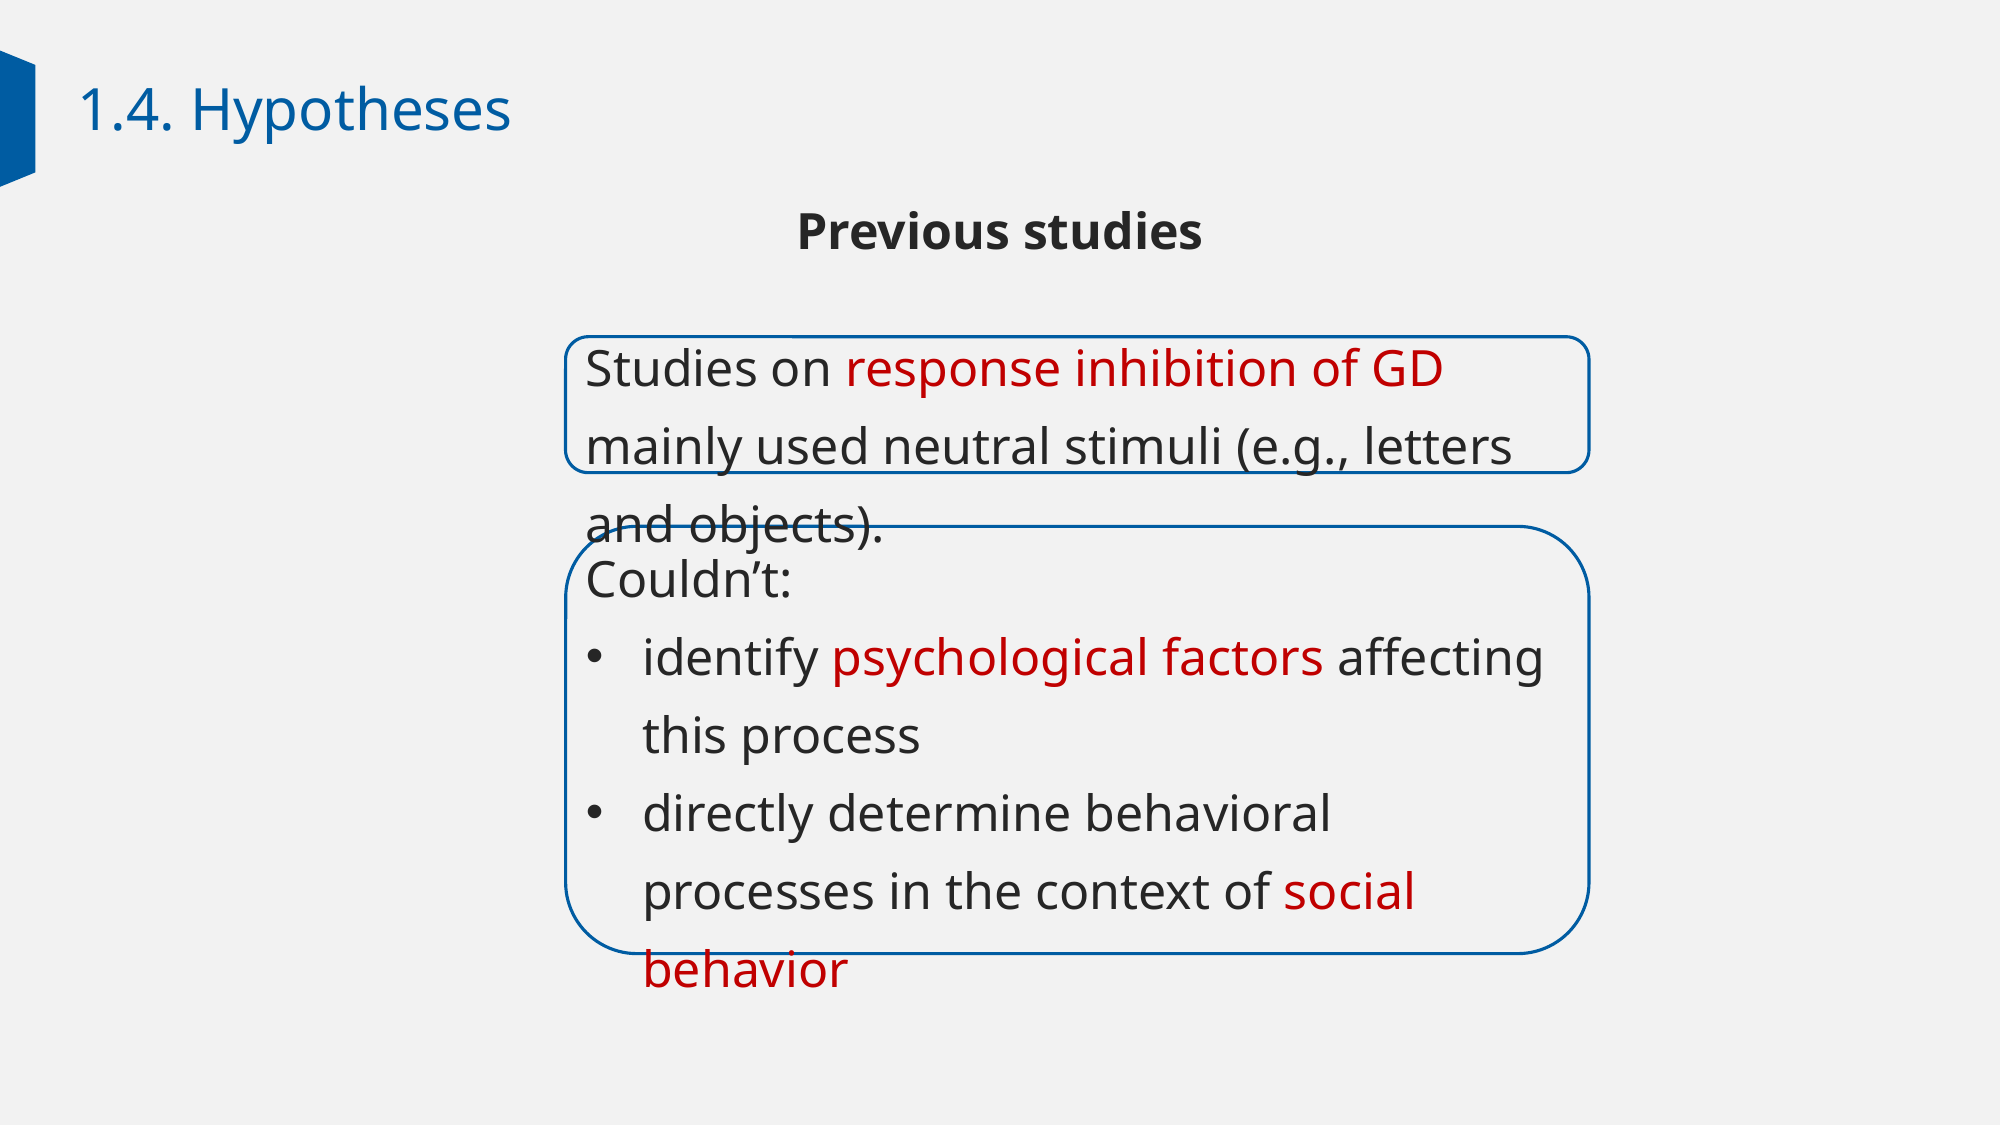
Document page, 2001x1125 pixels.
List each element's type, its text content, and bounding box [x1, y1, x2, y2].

text_box Studies on response inhibition of GD mainly used neutral stimuli (e.g., letters and objects). [570, 311, 1609, 560]
text_box Previous studies [781, 192, 1219, 268]
text_box [0, 49, 37, 188]
text_box [565, 570, 1589, 954]
text_box [565, 345, 570, 464]
text_box Couldn’t: identify psychological factors affecting this process directly determine behavioral processes in the context of social behavior [571, 560, 1589, 608]
text_box 1.4. Hypotheses [62, 64, 528, 150]
